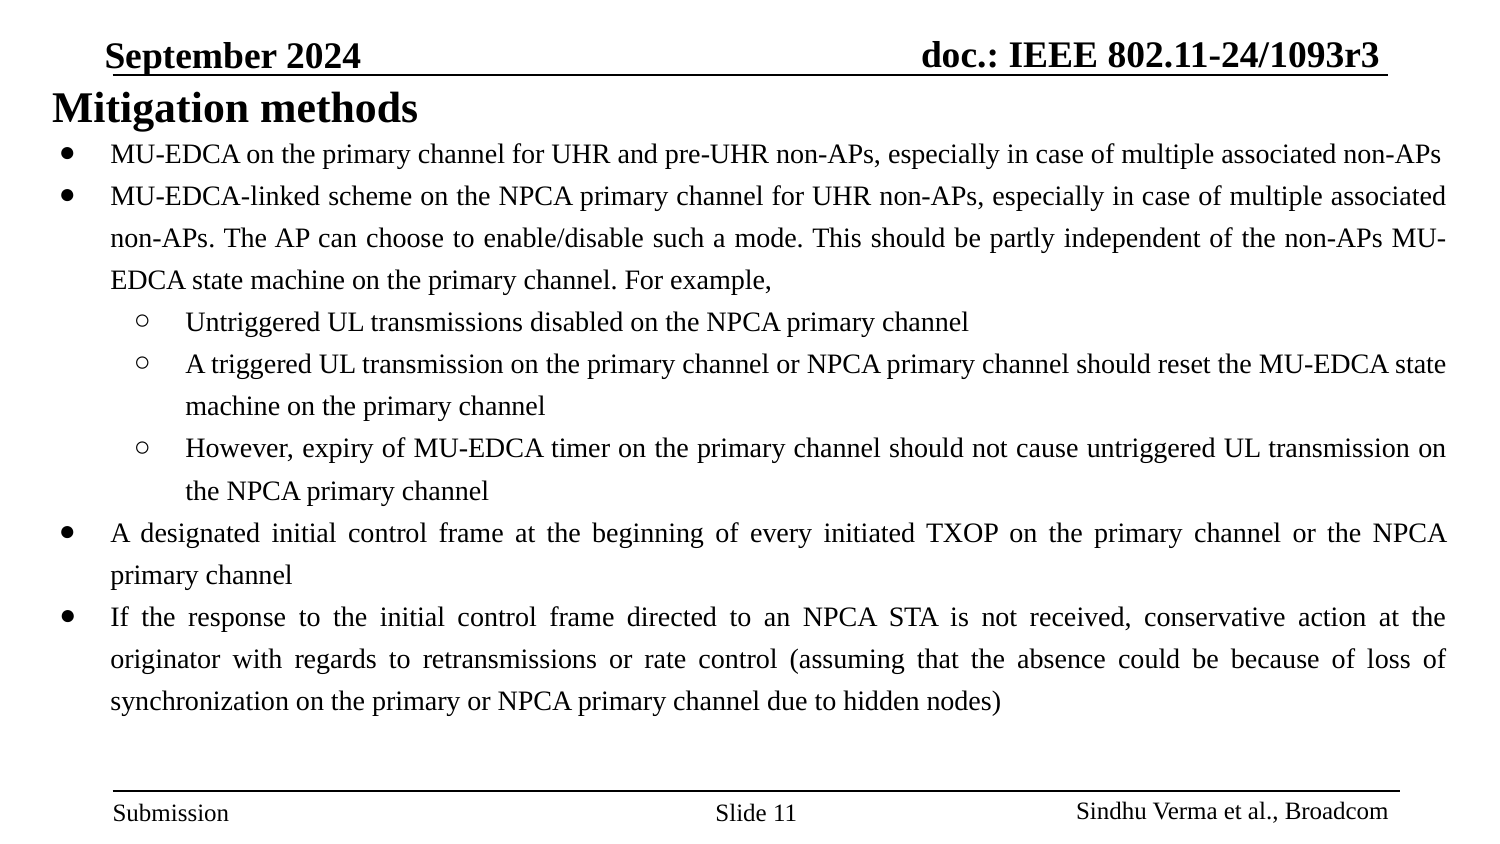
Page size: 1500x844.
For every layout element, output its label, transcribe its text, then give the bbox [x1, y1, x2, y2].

list MU-EDCA on the primary channel for UHR and pre-UHR non-APs, especially in case of multiple associated non-APs MU-EDCA-linked scheme on the NPCA primary channel for UHR non-APs, especially in case of multiple associated non-APs. The AP can choose to enable/disable such a mode. This should be partly independent of the non-APs MU-EDCA state machine on the primary channel. For example, Untriggered UL transmissions disabled on the NPCA primary channel A triggered UL transmission on the primary channel or NPCA primary channel should reset the MU-EDCA state machine on the primary channel However, expiry of MU-EDCA timer on the primary channel should not cause untriggered UL transmission on the NPCA primary channel A designated initial control frame at the beginning of every initiated TXOP on the primary channel or the NPCA primary channel If the response to the initial control frame directed to an NPCA STA is not received, conservative action at the originator with regards to retransmissions or rate control (assuming that the absence could be because of loss of synchronization on the primary or NPCA primary channel due to hidden nodes) [24, 115, 1460, 739]
slide_number Slide ‹#› [712, 796, 800, 820]
title Mitigation methods [40, 63, 1500, 155]
